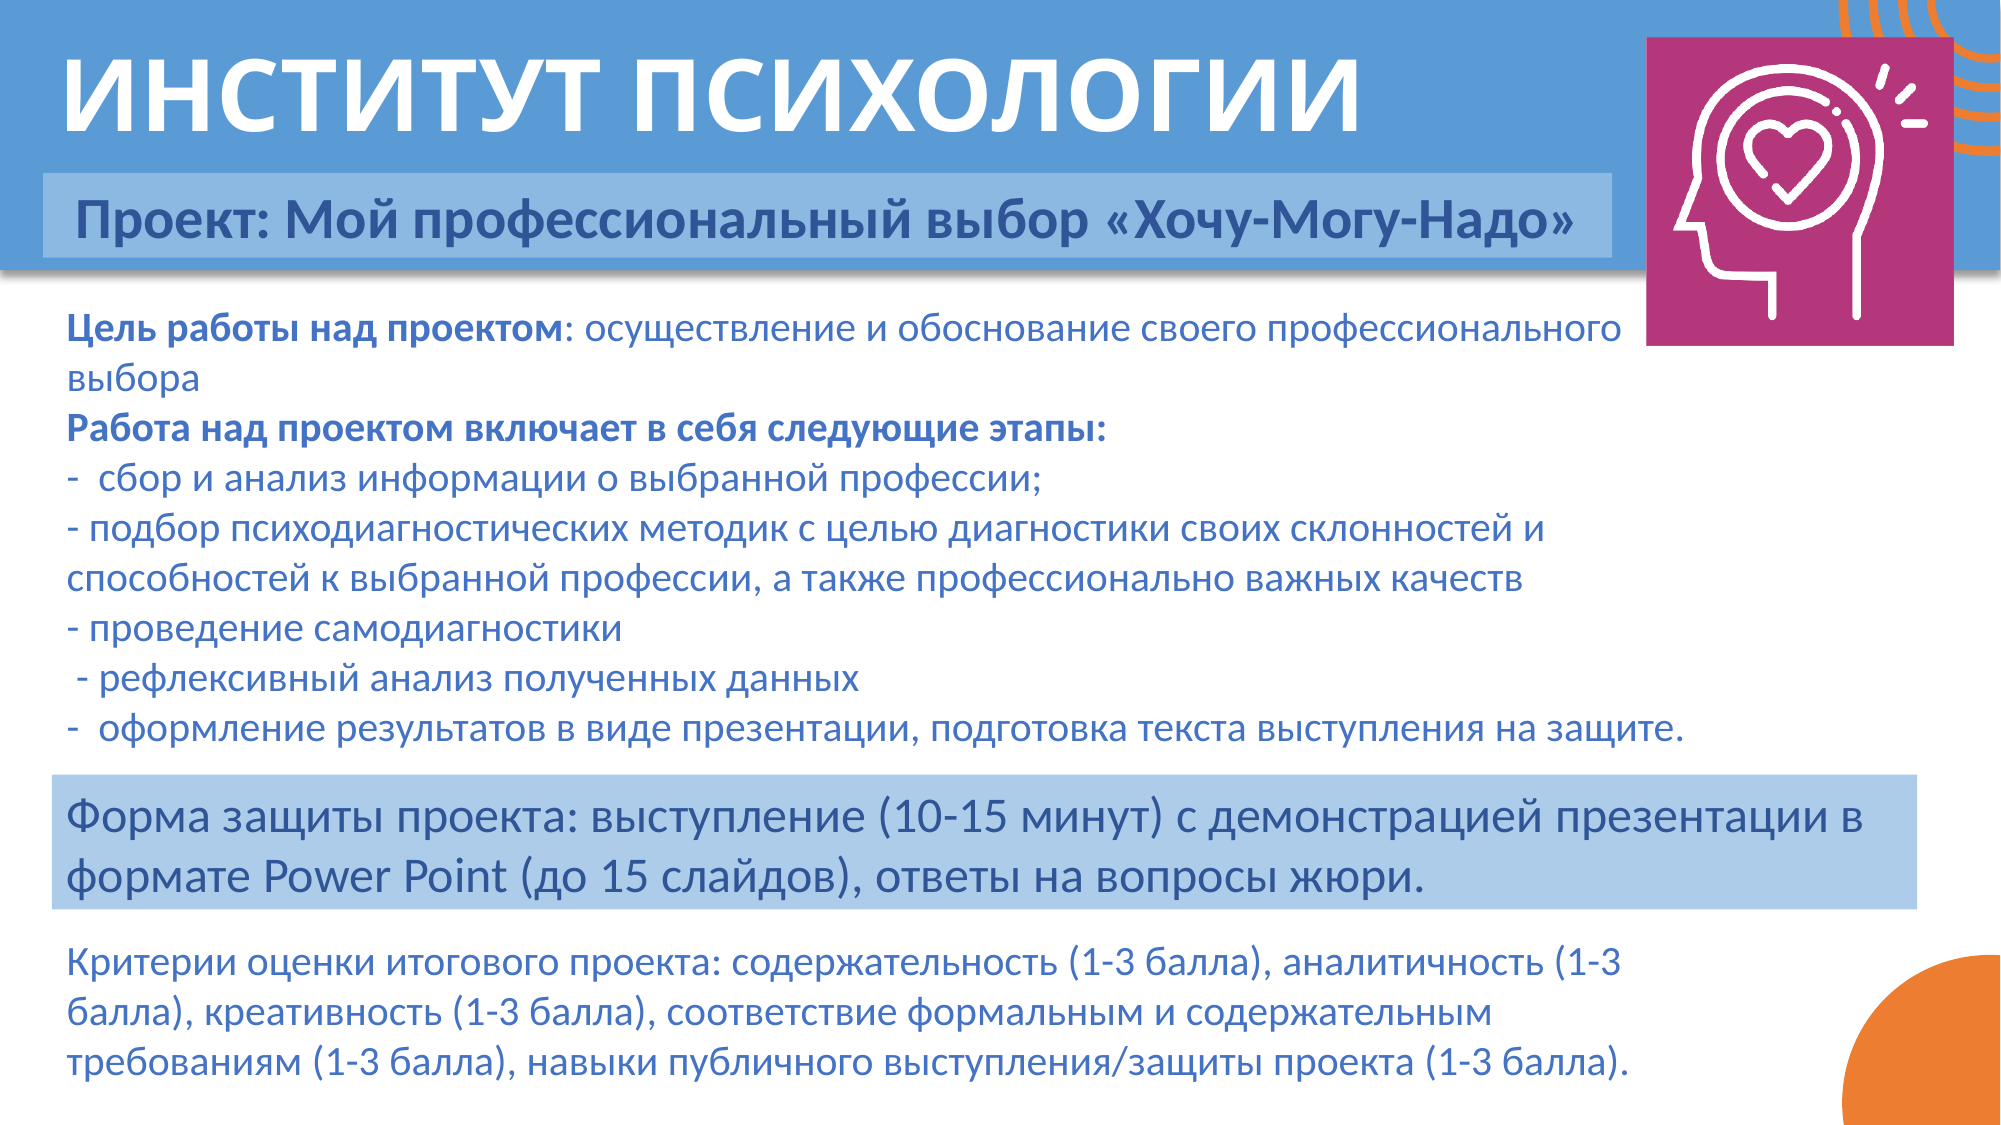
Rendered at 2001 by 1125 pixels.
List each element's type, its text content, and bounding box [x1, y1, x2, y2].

text_box Форма защиты проекта: выступление (10-15 минут) с демонстрацией презентации в формате Power Point (до 15 слайдов), ответы на вопросы жюри. [51, 774, 1918, 910]
text_box Проект: Мой профессиональный выбор «Хочу-Могу-Надо» [43, 172, 1613, 258]
text_box Критерии оценки итогового проекта: содержательность (1-3 балла), аналитичность (1-3 балла), креативность (1-3 балла), соответствие формальным и содержательным требованиям (1-3 балла), навыки публичного выступления/защиты проекта (1-3 балла). [51, 926, 1732, 1092]
picture [1646, 37, 1954, 346]
text_box ИНСТИТУТ ПСИХОЛОГИИ [43, 26, 1954, 172]
text_box Цель работы над проектом: осуществление и обоснование своего профессионального выбора Работа над проектом включает в себя следующие этапы: - сбор и анализ информации о выбранной профессии; - подбор психодиагностических методик с целью диагностики своих склонностей и способностей к выбранной профессии, а также профессионально важных качеств - проведение самодиагностики - рефлексивный анализ полученных данных - оформление результатов в виде презентации, подготовка текста выступления на защите. [51, 292, 1732, 758]
